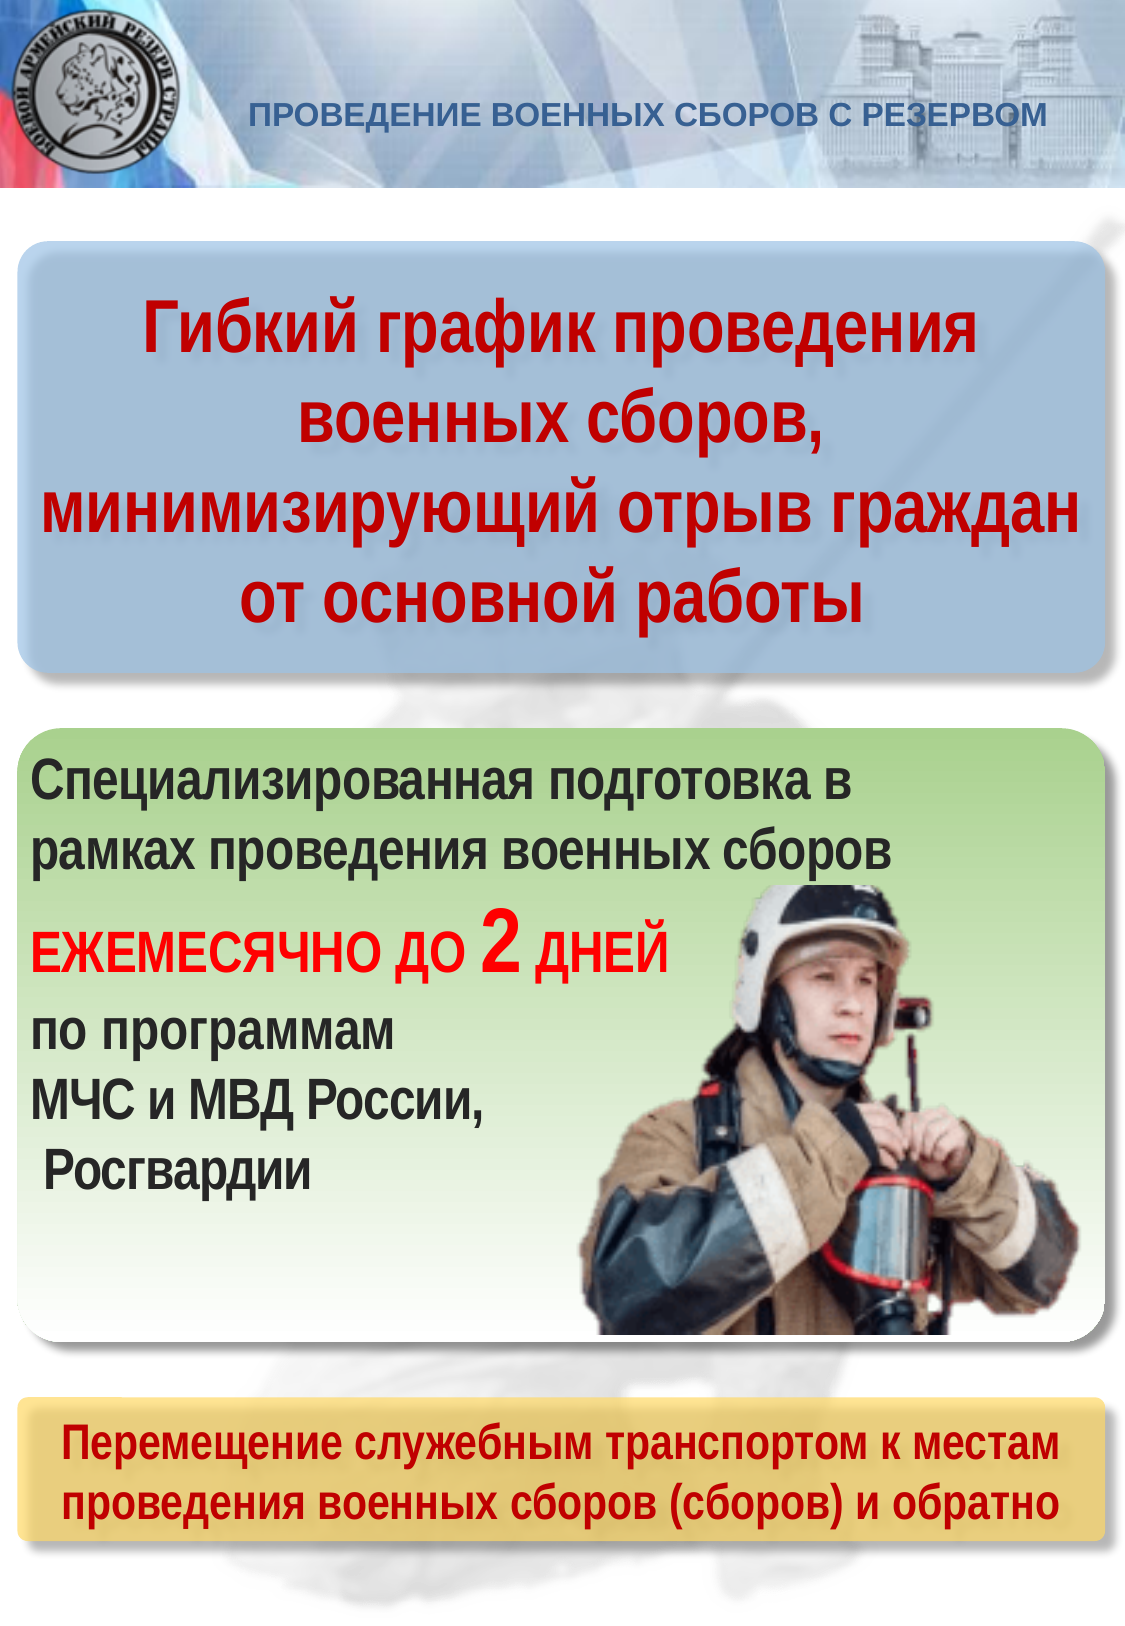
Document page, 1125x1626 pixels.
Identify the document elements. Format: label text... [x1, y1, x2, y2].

text_box [192, 0, 1125, 188]
picture [0, 0, 1125, 1625]
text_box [17, 728, 1125, 1342]
text_box ПРОВЕДЕНИЕ ВОЕННЫХ СБОРОВ С РЕЗЕРВОМ [192, 67, 1106, 159]
